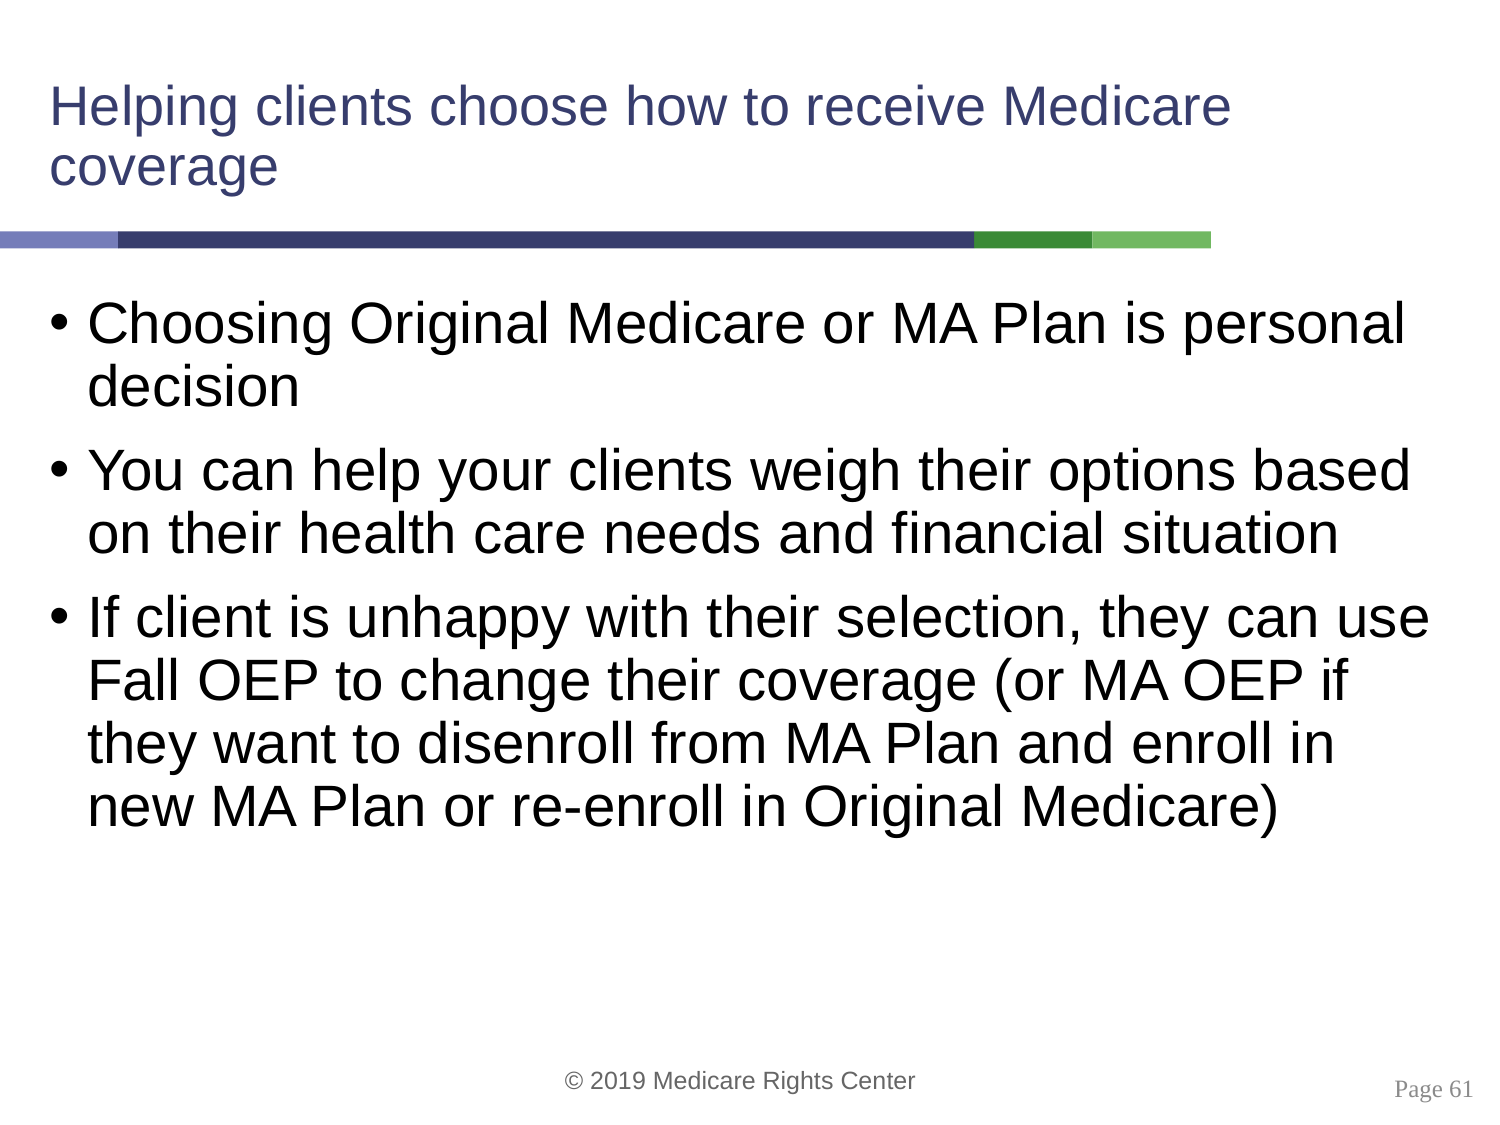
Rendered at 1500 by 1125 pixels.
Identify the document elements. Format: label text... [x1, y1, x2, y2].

slide_number Page 61 [1151, 1057, 1490, 1118]
list Choosing Original Medicare or MA Plan is personal decision You can help your clients weigh their options based on their health care needs and financial situation If client is unhappy with their selection, they can use Fall OEP to change their coverage (or MA OEP if they want to disenroll from MA Plan and enroll in new MA Plan or re-enroll in Original Medicare) [34, 285, 1449, 1001]
title Helping clients choose how to receive Medicare coverage [34, 68, 1329, 206]
